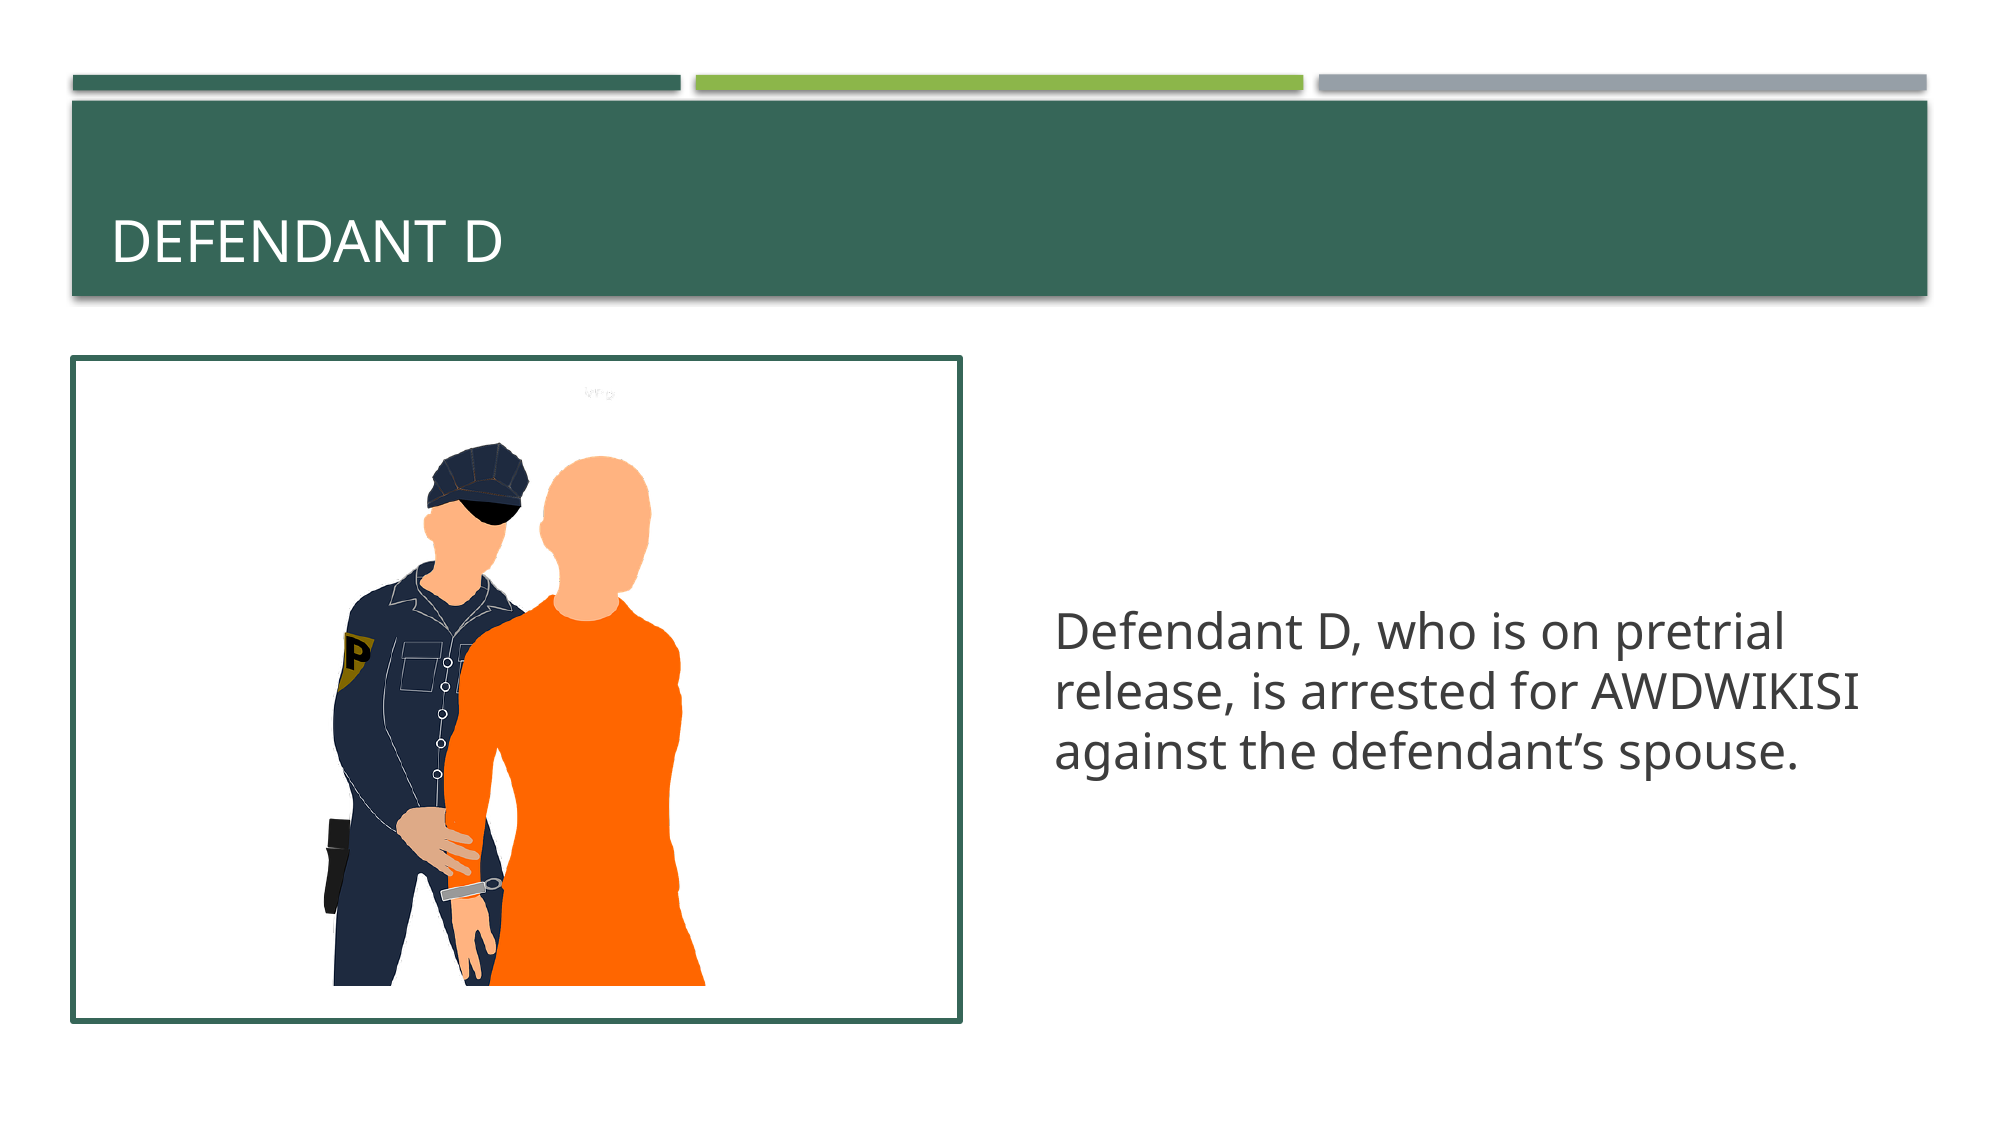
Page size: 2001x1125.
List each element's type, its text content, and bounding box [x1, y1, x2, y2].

picture [323, 386, 707, 987]
list Defendant D, who is on pretrial release, is arrested for AWDWIKISI against the defendant’s spouse. [1039, 357, 1905, 1022]
text_box [71, 356, 962, 1023]
title Defendant D [95, 115, 1905, 282]
